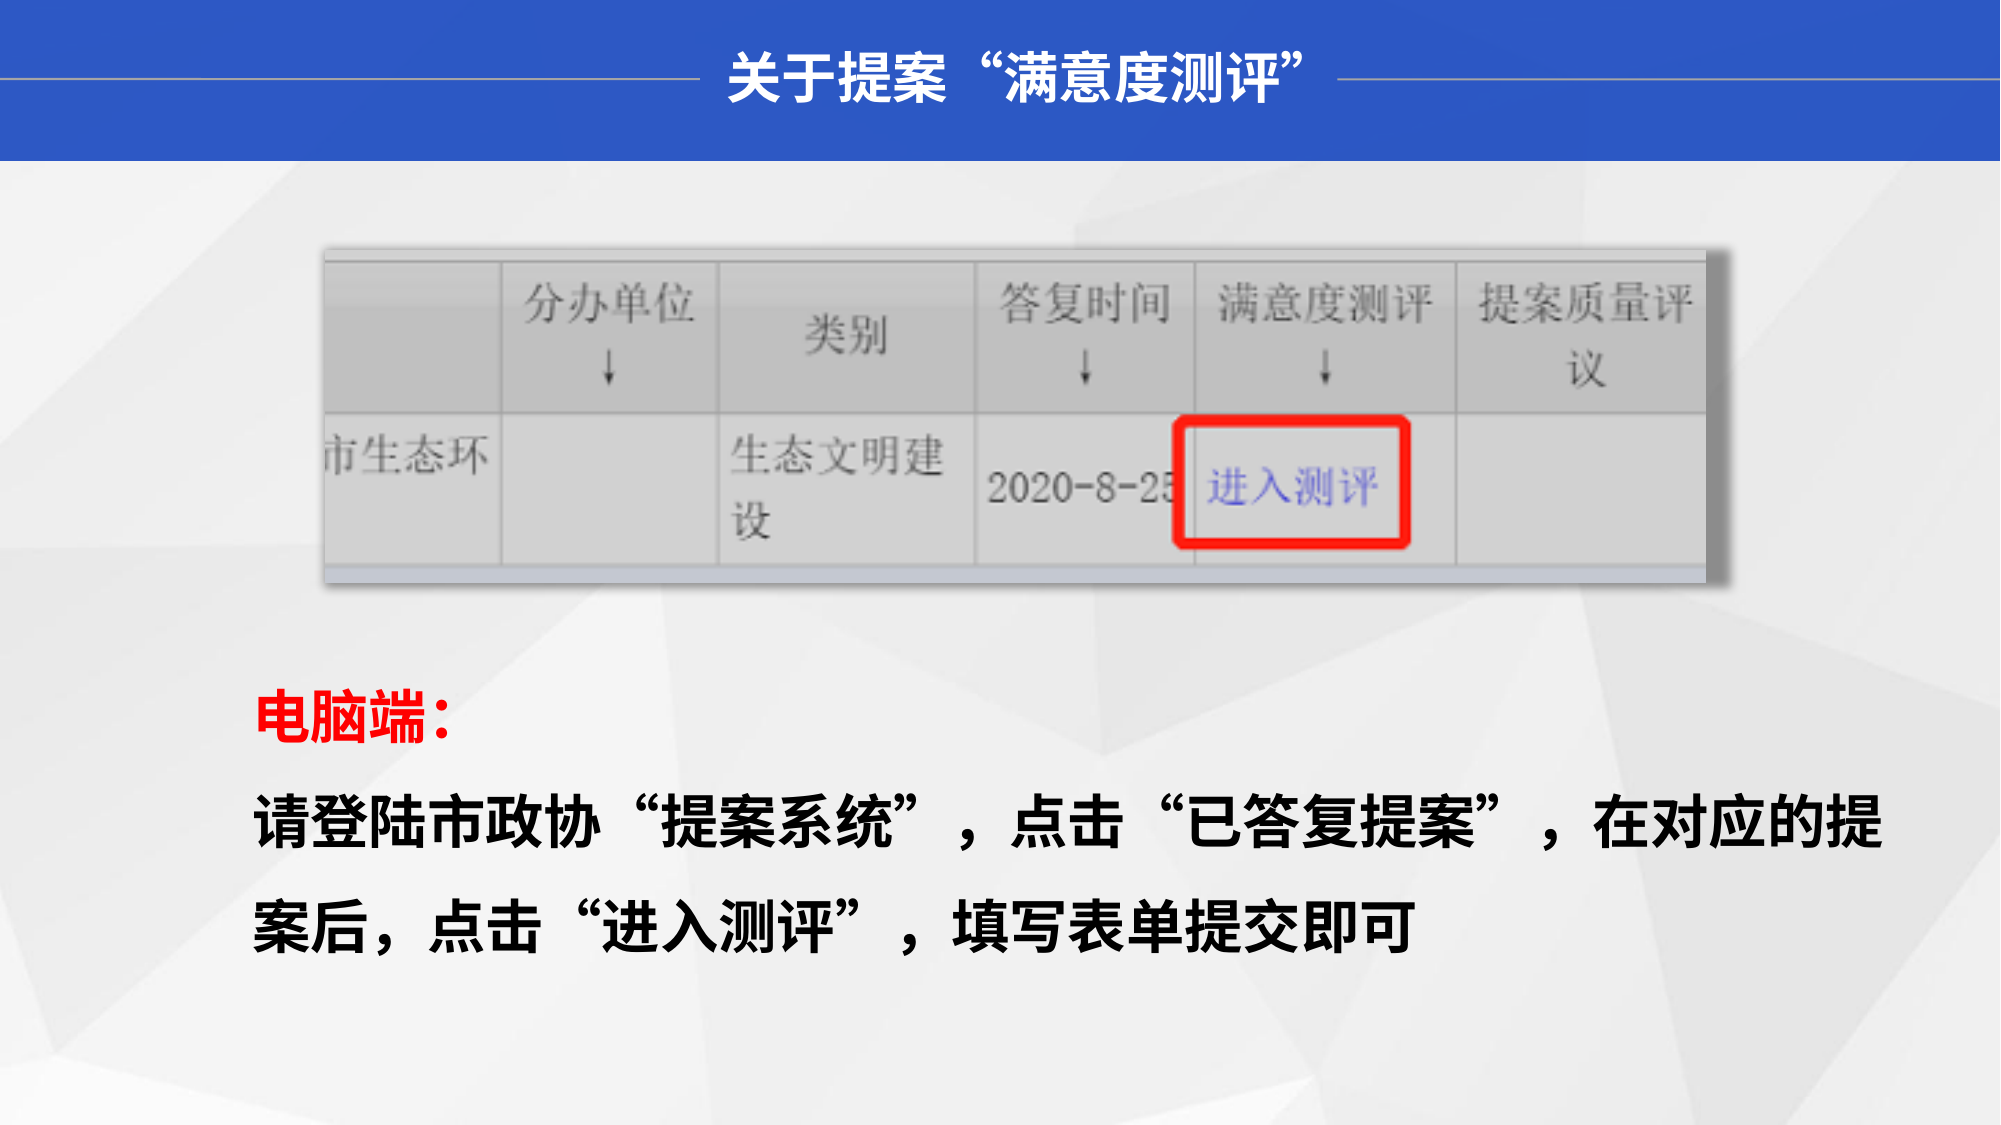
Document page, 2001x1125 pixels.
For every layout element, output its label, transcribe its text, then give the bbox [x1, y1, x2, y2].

text_box [0, 81, 2000, 161]
text_box [0, 77, 700, 81]
picture [0, 0, 2001, 1125]
text_box 电脑端： 请登陆市政协“提案系统”，点击“已答复提案”，在对应的提案后，点击“进入测评”，填写表单提交即可 [237, 637, 1938, 968]
text_box [0, 0, 2000, 78]
text_box 关于提案“满意度测评” [387, 35, 1675, 117]
